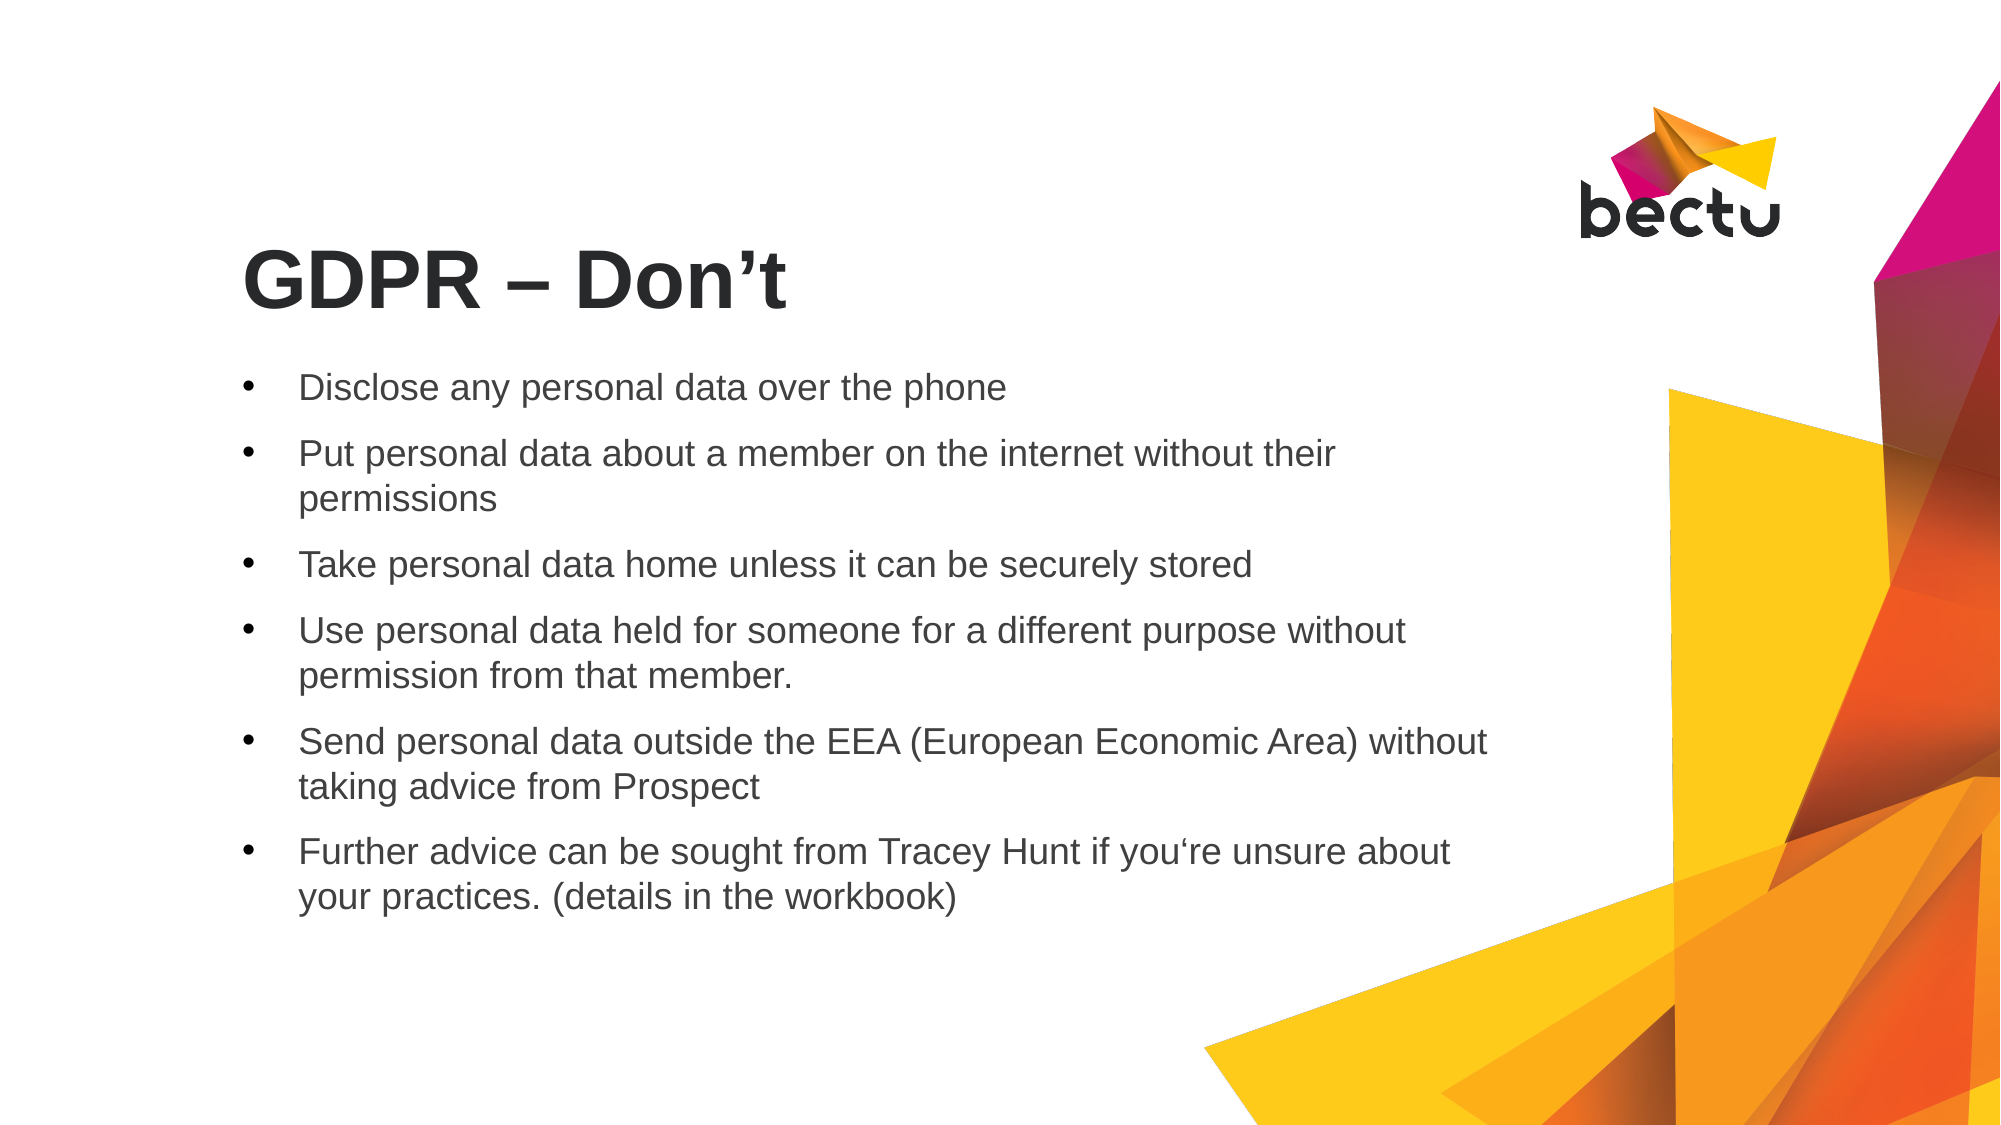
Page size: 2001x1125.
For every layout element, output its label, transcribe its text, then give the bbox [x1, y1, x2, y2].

title GDPR – Don’t [242, 146, 1516, 325]
list Disclose any personal data over the phone Put personal data about a member on the internet without their permissions Take personal data home unless it can be securely stored Use personal data held for someone for a different purpose without permission from that member. Send personal data outside the EEA (European Economic Area) without taking advice from Prospect Further advice can be sought from Tracey Hunt if you‘re unsure about your practices. (details in the workbook) [242, 363, 1500, 980]
picture [1204, 0, 2000, 1125]
